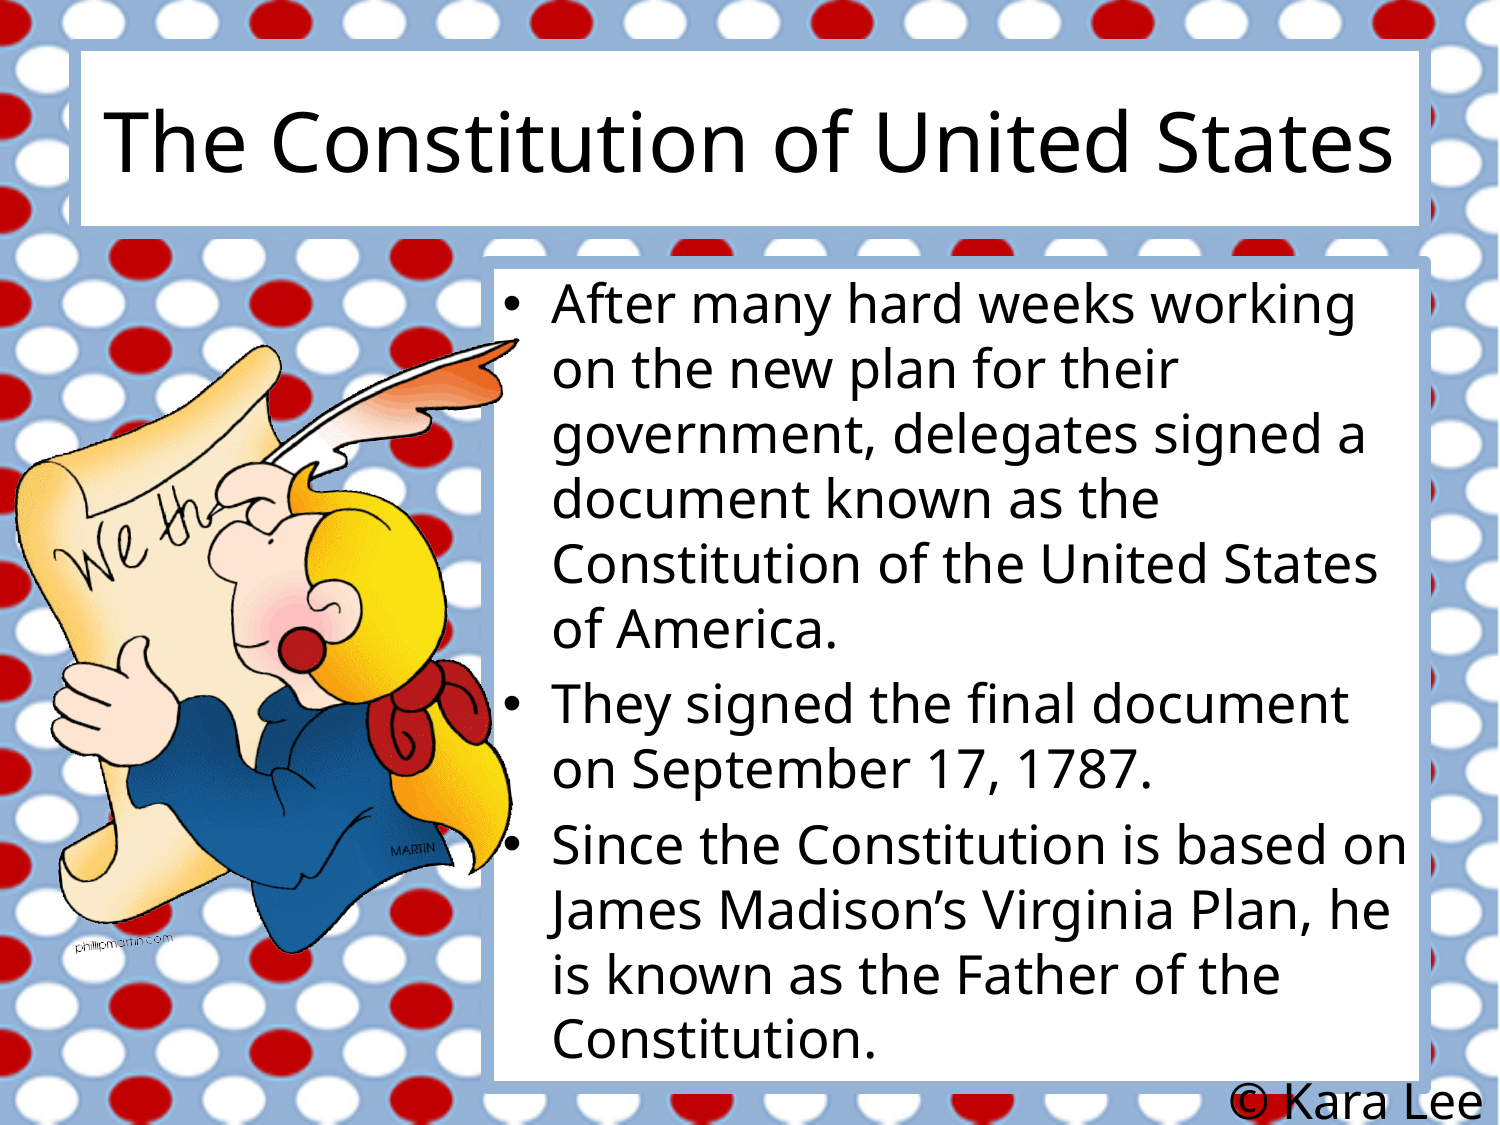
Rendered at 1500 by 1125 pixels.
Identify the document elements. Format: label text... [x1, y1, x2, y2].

title The Constitution of United States [75, 45, 1425, 233]
text_box © Kara Lee [999, 1061, 1500, 1125]
picture [0, 0, 1500, 1125]
list After many hard weeks working on the new plan for their government, delegates signed a document known as the Constitution of the United States of America. They signed the final document on September 17, 1787. Since the Constitution is based on James Madison’s Virginia Plan, he is known as the Father of the Constitution. [487, 262, 1425, 1088]
